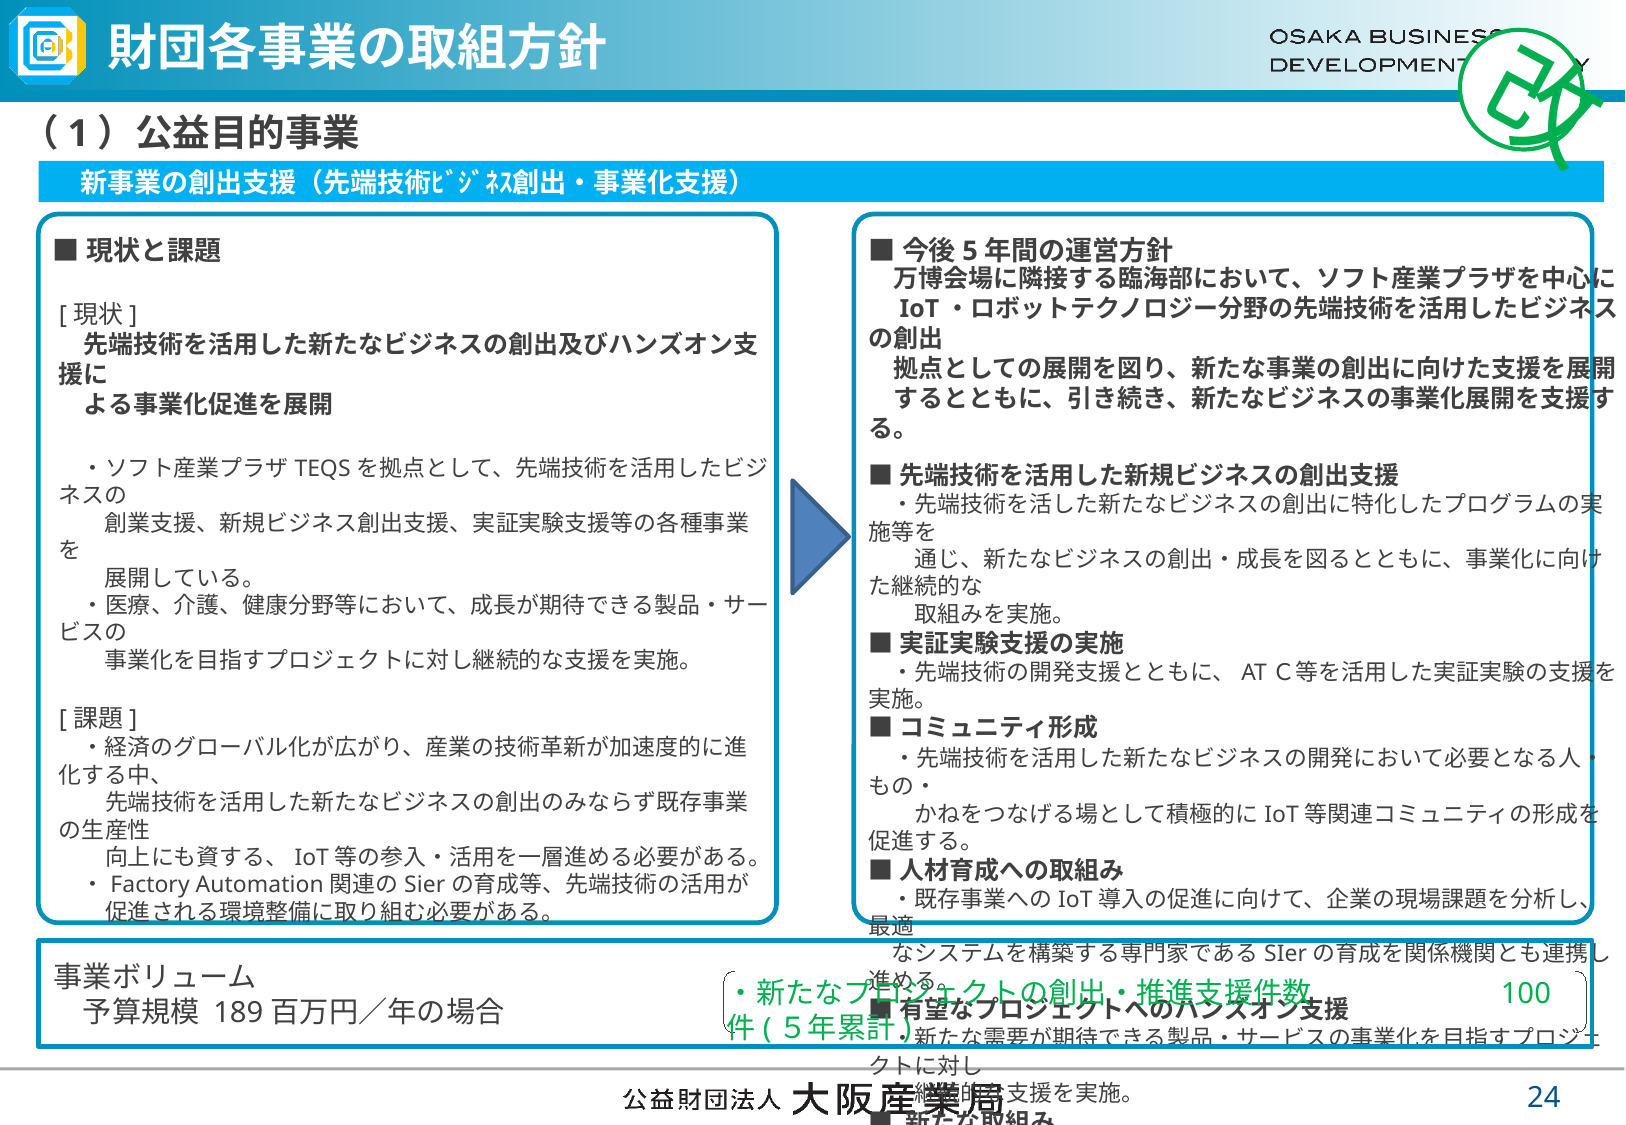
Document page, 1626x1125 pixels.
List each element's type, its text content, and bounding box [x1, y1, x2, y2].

text_box ・新たなプロジェクトの創出・推進支援件数 100件(５年累計) [723, 971, 1587, 1033]
text_box [36, 211, 779, 925]
text_box ■今後5年間の運営方針 [853, 226, 1209, 255]
text_box 事業ボリューム 予算規模 189百万円／年の場合 [38, 940, 1593, 1047]
picture [18, 16, 85, 75]
picture [1585, 92, 1603, 102]
text_box （1）公益目的事業 [21, 107, 724, 155]
text_box 万博会場に隣接する臨海部において、ソフト産業プラザを中心に IoT・ロボットテクノロジー分野の先端技術を活用したビジネスの創出 拠点としての展開を図り、新たな事業の創出に向けた支援を展開 するとともに、引き続き、新たなビジネスの事業化展開を支援する。 ■先端技術を活用した新規ビジネスの創出支援 ・先端技術を活した新たなビジネスの創出に特化したプログラムの実施等を 通じ、新たなビジネスの創出・成長を図るとともに、事業化に向けた継続的な 取組みを実施。 ■実証実験支援の実施 ・先端技術の開発支援とともに、ATＣ等を活用した実証実験の支援を実施。 ■コミュニティ形成 ・先端技術を活用した新たなビジネスの開発において必要となる人・もの・ かねをつなげる場として積極的にIoT等関連コミュニティの形成を促進する。 ■人材育成への取組み ・既存事業へのIoT導入の促進に向けて、企業の現場課題を分析し、最適 なシステムを構築する専門家であるSIerの育成を関係機関とも連携し進める。 ■有望なプロジェクトへのハンズオン支援 ・新たな需要が期待できる製品・サービスの事業化を目指すプロジェクトに対し 継続的な支援を実施。 ■ 新たな取組み ・産学連携も進め、先端技術を活用したプロジェクトを創出・発掘する仕組み を構築し、プロジェクトの成長を一層加速化する取組を実施する。 [853, 255, 1619, 911]
text_box [790, 478, 852, 596]
title 財団各事業の取組方針 [92, 7, 1555, 84]
picture [623, 1082, 1002, 1115]
text_box [851, 211, 1595, 925]
text_box 新事業の創出支援（先端技術ﾋﾞｼﾞﾈｽ創出・事業化支援） [37, 159, 1606, 204]
text_box 改 [1457, 27, 1585, 152]
text_box ■現状と課題 [37, 226, 275, 274]
text_box [現状] 先端技術を活用した新たなビジネスの創出及びハンズオン支援に よる事業化促進を展開 ・ソフト産業プラザTEQSを拠点として、先端技術を活用したビジネスの 創業支援、新規ビジネス創出支援、実証実験支援等の各種事業を 展開している。 ・医療、介護、健康分野等において、成長が期待できる製品・サービスの 事業化を目指すプロジェクトに対し継続的な支援を実施。 [課題] ・経済のグローバル化が広がり、産業の技術革新が加速度的に進化する中、 先端技術を活用した新たなビジネスの創出のみならず既存事業の生産性 向上にも資する、IoT等の参入・活用を一層進める必要がある。 ・Factory Automation関連のSierの育成等、先端技術の活用が 促進される環境整備に取り組む必要がある。 [44, 291, 771, 824]
picture [1555, 29, 1590, 72]
slide_number 24 [1196, 1073, 1576, 1119]
